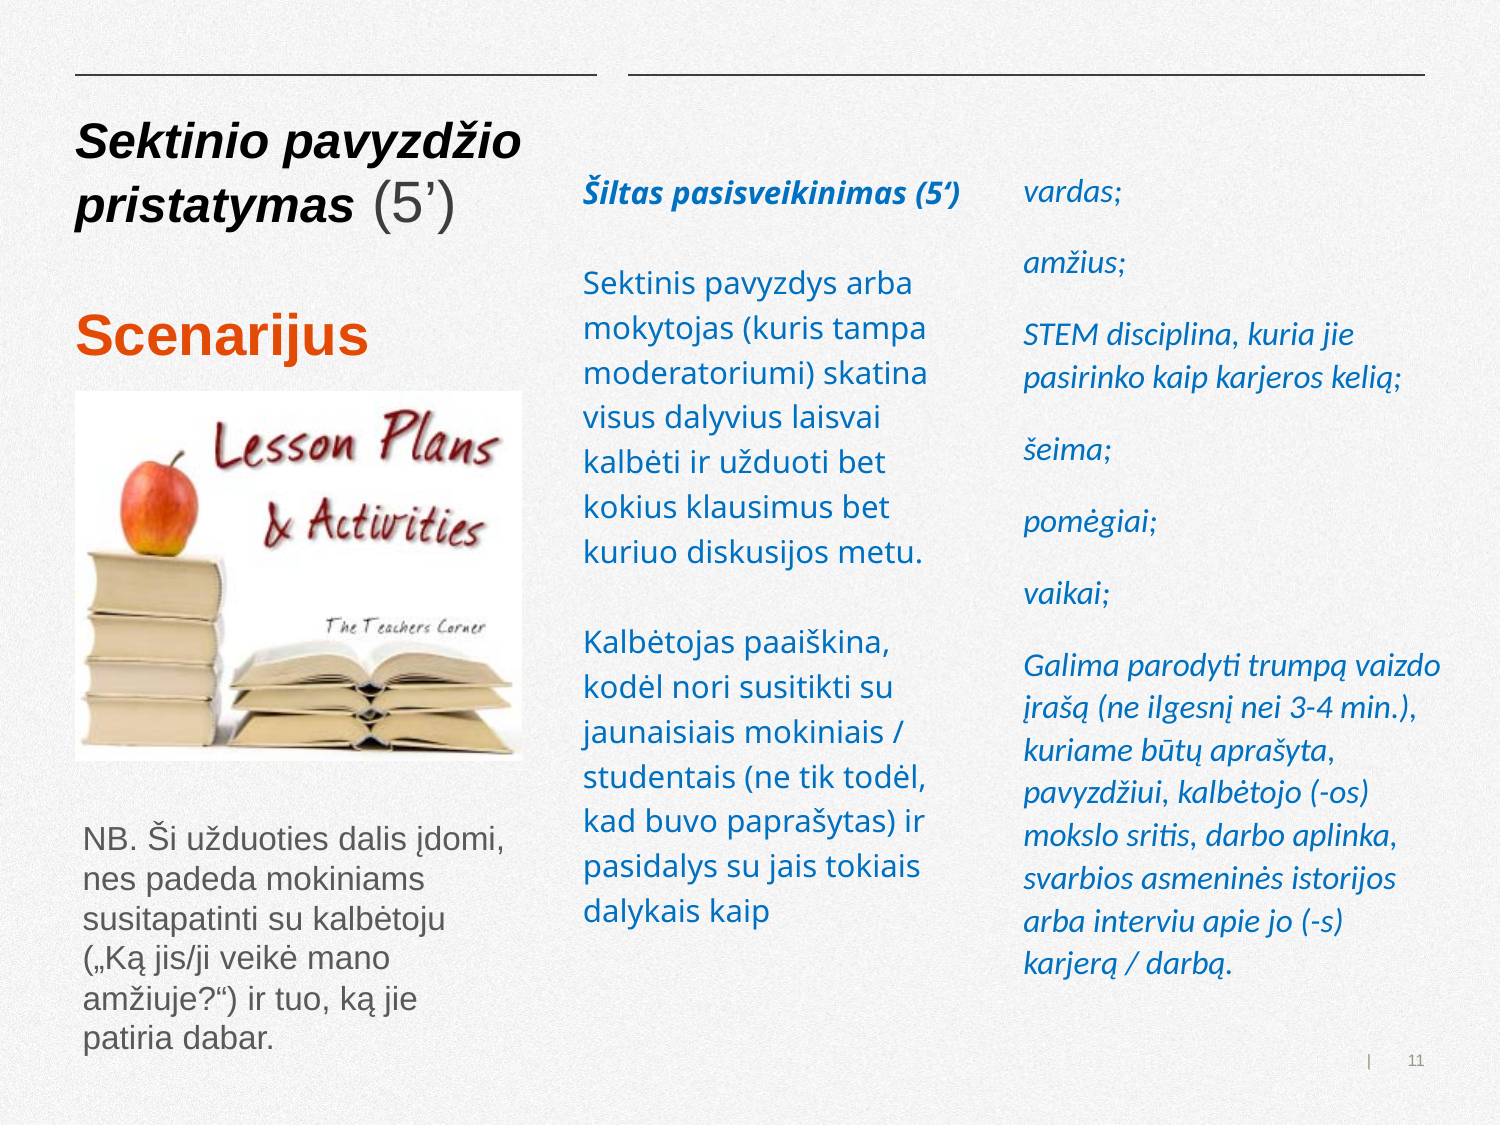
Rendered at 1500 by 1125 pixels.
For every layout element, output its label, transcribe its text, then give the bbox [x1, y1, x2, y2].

picture [0, 0, 1500, 1125]
list vardas; amžius; STEM disciplina, kuria jie pasirinko kaip karjeros kelią; šeima; pomėgiai; vaikai; Galima parodyti trumpą vaizdo įrašą (ne ilgesnį nei 3-4 min.), kuriame būtų aprašyta, pavyzdžiui, kalbėtojo (-os) mokslo sritis, darbo aplinka, svarbios asmeninės istorijos arba interviu apie jo (-s) karjerą / darbą. [948, 165, 1445, 1067]
title Sektinio pavyzdžio pristatymas (5’) Scenarijus [75, 112, 597, 314]
text_box NB. Ši užduoties dalis įdomi, nes padeda mokiniams susitapatinti su kalbėtoju („Ką jis/ji veikė mano amžiuje?“) ir tuo, ką jie patiria dabar. [67, 809, 529, 1064]
list Šiltas pasisveikinimas (5‘) Sektinis pavyzdys arba mokytojas (kuris tampa moderatoriumi) skatina visus dalyvius laisvai kalbėti ir užduoti bet kokius klausimus bet kuriuo diskusijos metu. Kalbėtojas paaiškina, kodėl nori susitikti su jaunaisiais mokiniais / studentais (ne tik todėl, kad buvo paprašytas) ir pasidalys su jais tokiais dalykais kaip [582, 165, 948, 933]
